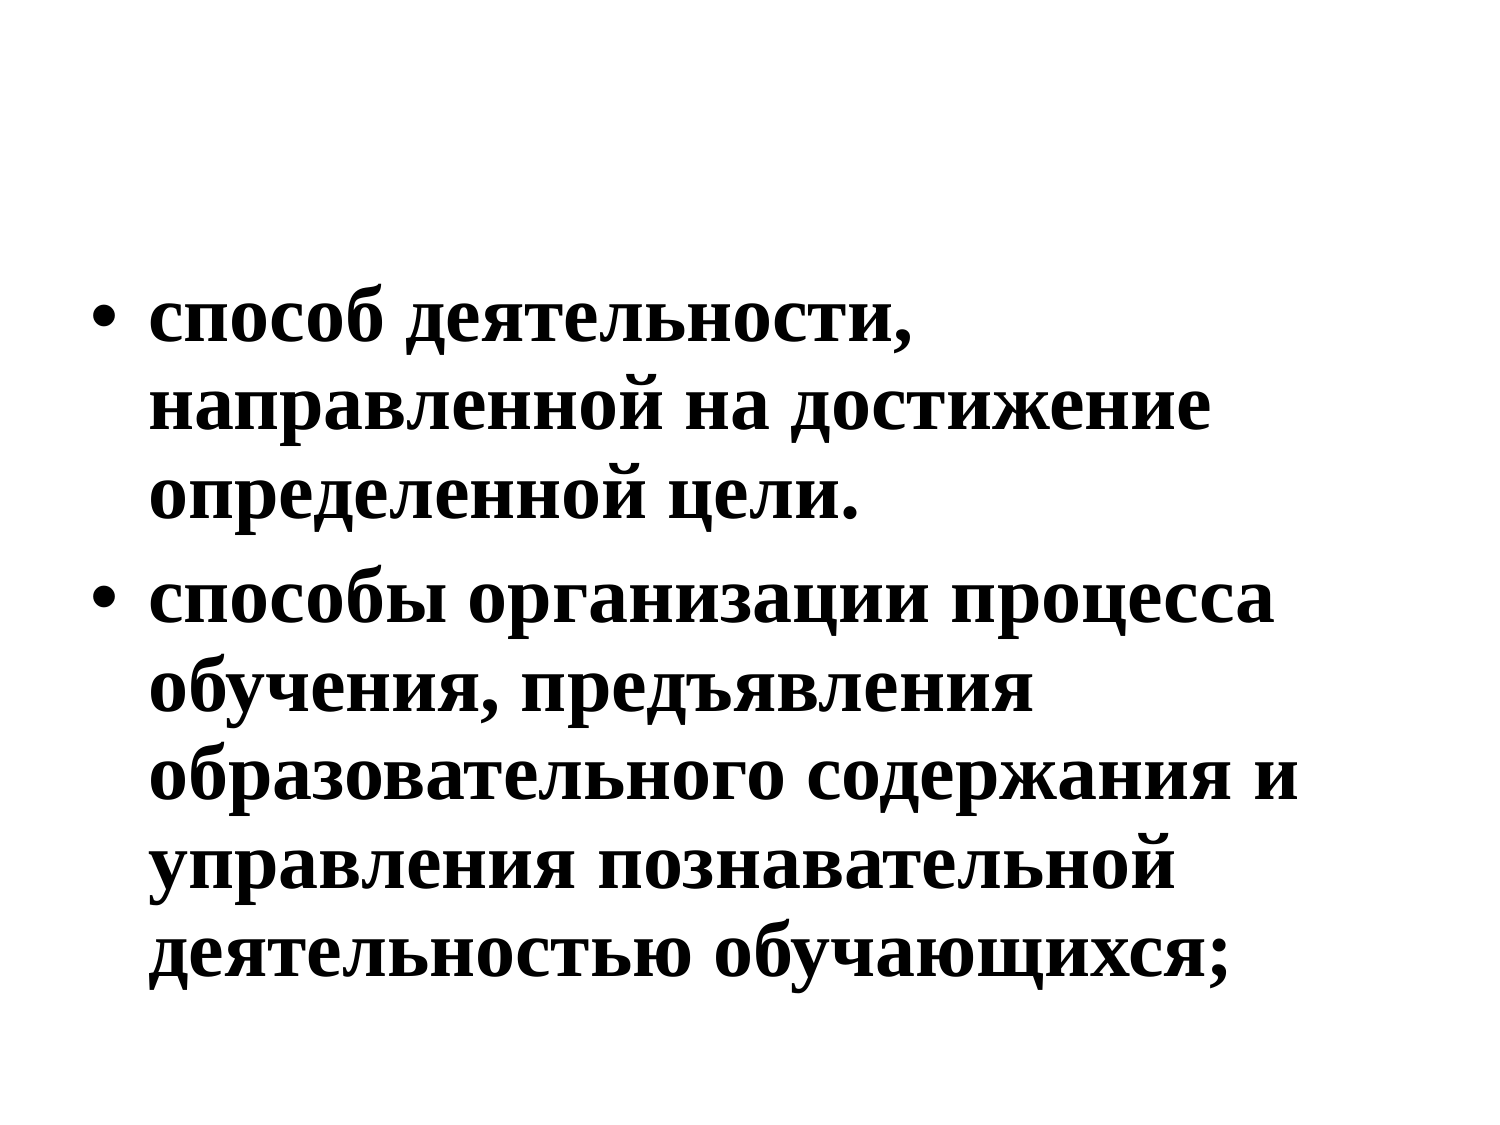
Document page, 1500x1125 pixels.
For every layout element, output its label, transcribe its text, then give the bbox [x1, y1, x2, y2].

list способ деятельности, направленной на достижение определенной цели. способы организации процесса обучения, предъявления образовательного содержания и управления познавательной деятельностью обучающихся; [75, 262, 1425, 1005]
